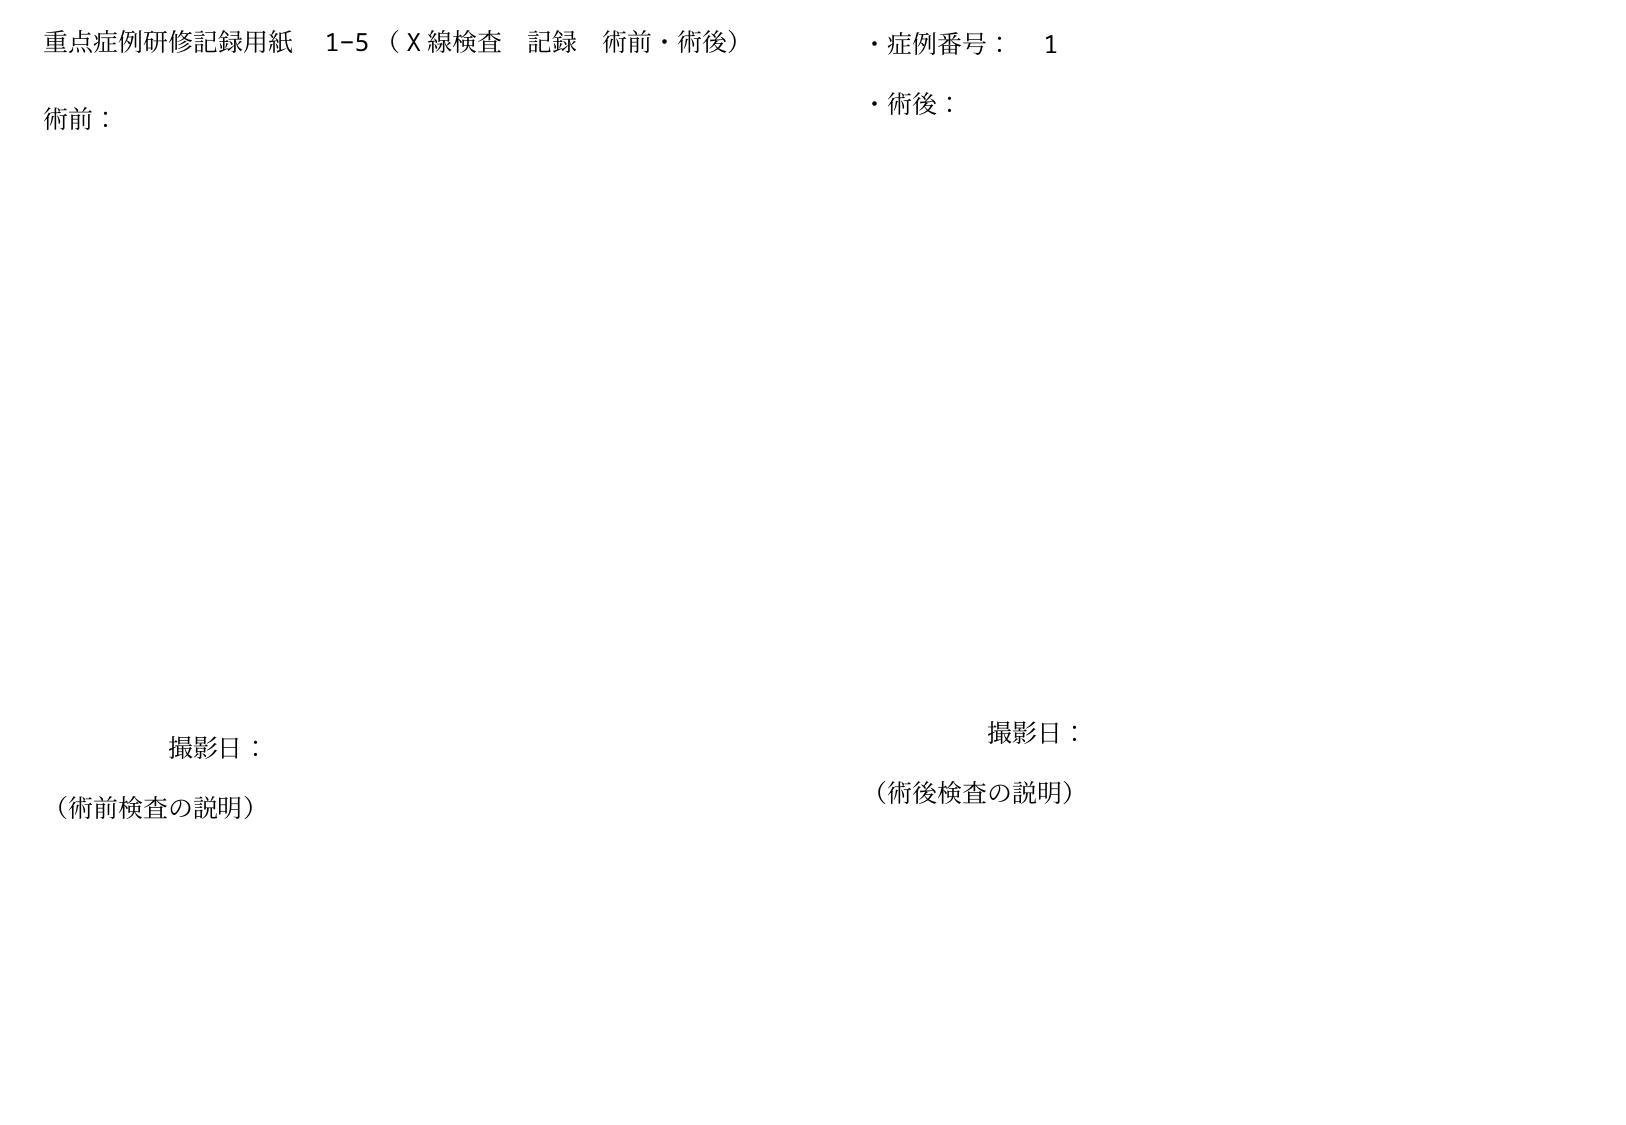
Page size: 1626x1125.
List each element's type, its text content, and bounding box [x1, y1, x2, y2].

text_box ・症例番号： 1 ・術後： 撮影日： （術後検査の説明） [847, 21, 1625, 845]
text_box 術前： 撮影日： （術前検査の説明） [28, 96, 791, 890]
subtitle 重点症例研修記録用紙 1−5（X線検査 記録 術前・術後） [28, 18, 780, 96]
